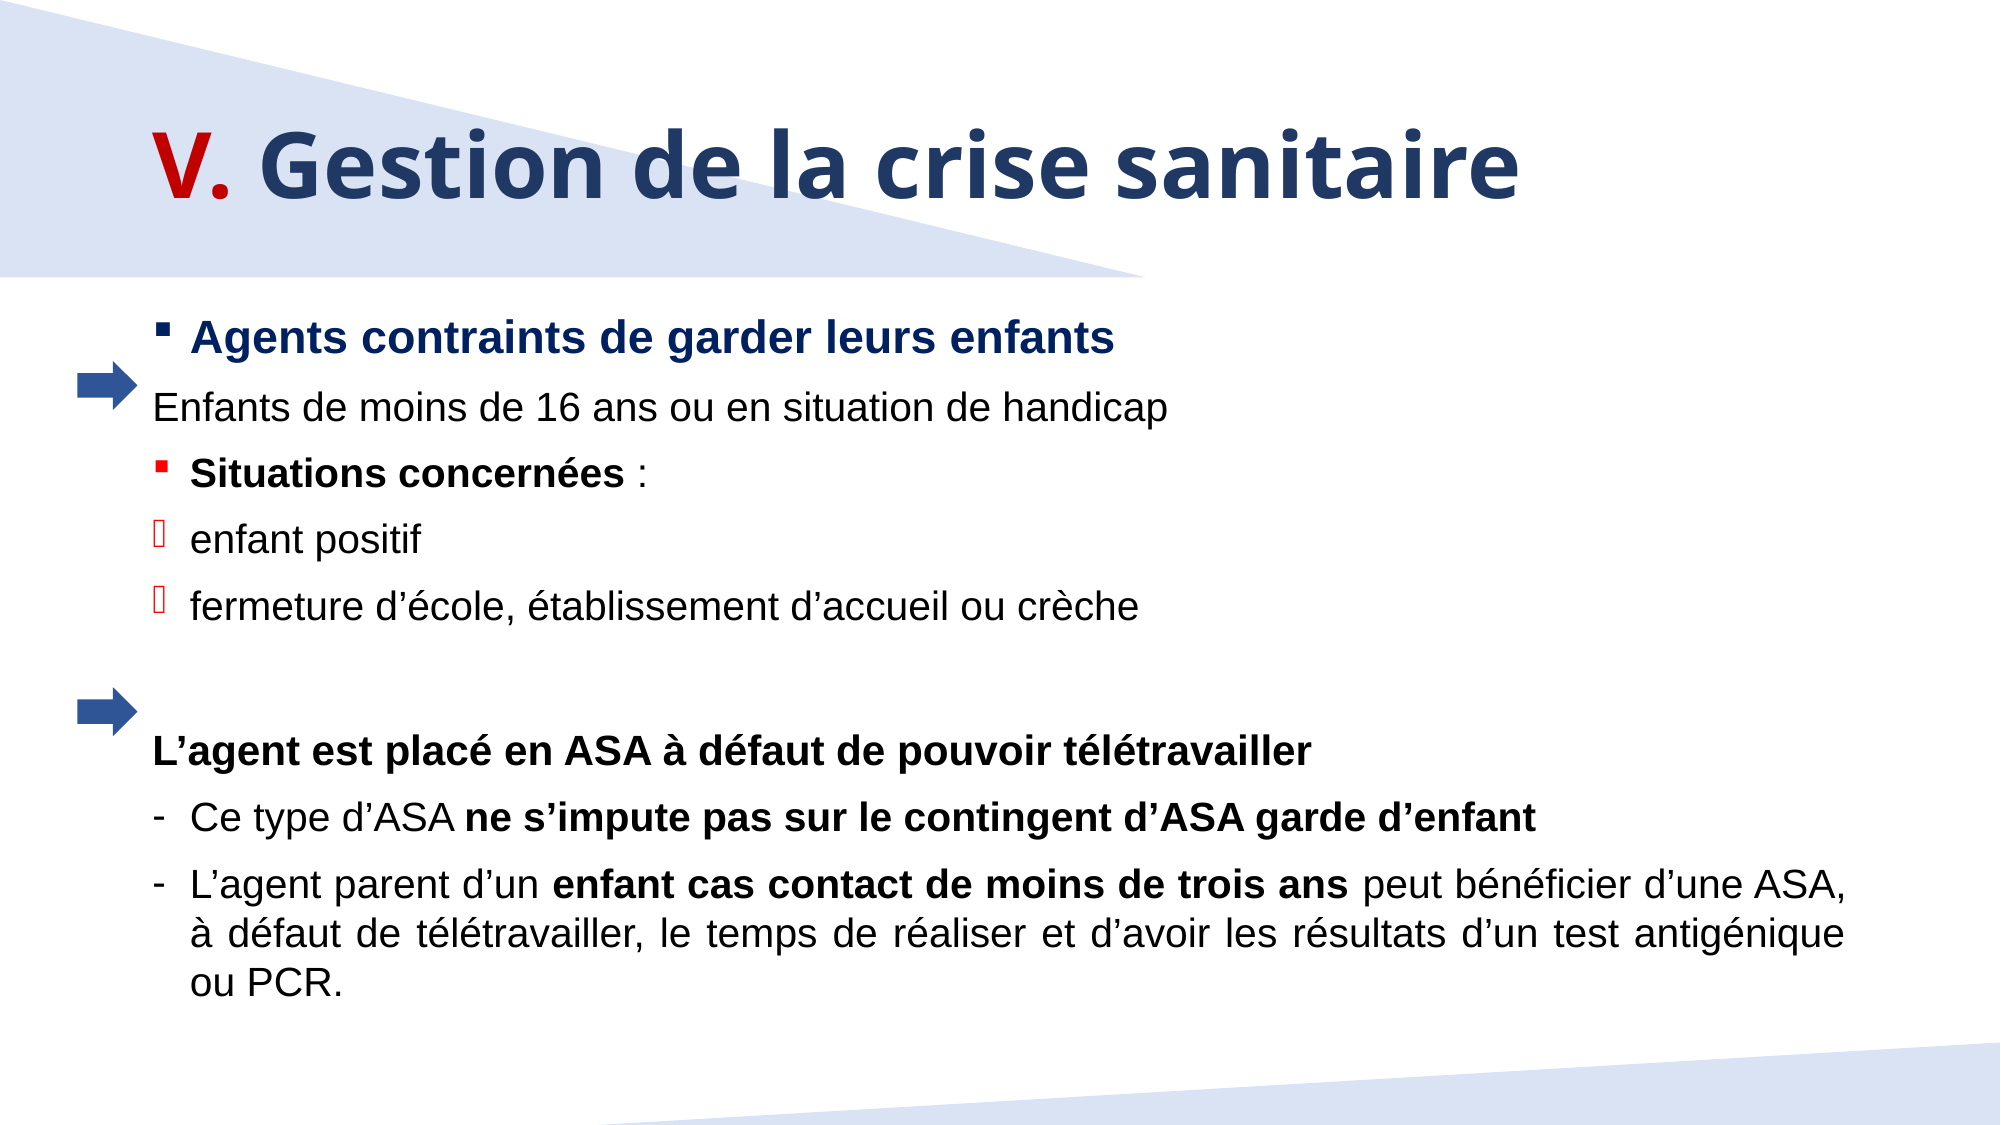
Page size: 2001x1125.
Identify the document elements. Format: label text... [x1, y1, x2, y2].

text_box [76, 684, 139, 739]
title V. Gestion de la crise sanitaire [137, 59, 1863, 278]
text_box [76, 358, 139, 413]
text_box [0, 0, 1146, 279]
list Agents contraints de garder leurs enfants Enfants de moins de 16 ans ou en situation de handicap Situations concernées : enfant positif fermeture d’école, établissement d’accueil ou crèche L’agent est placé en ASA à défaut de pouvoir télétravailler Ce type d’ASA ne s’impute pas sur le contingent d’ASA garde d’enfant L’agent parent d’un enfant cas contact de moins de trois ans peut bénéficier d’une ASA, à défaut de télétravailler, le temps de réaliser et d’avoir les résultats d’un test antigénique ou PCR. [137, 299, 1863, 1014]
text_box [597, 1041, 2000, 1125]
slide_number 39 [1412, 1042, 1863, 1075]
